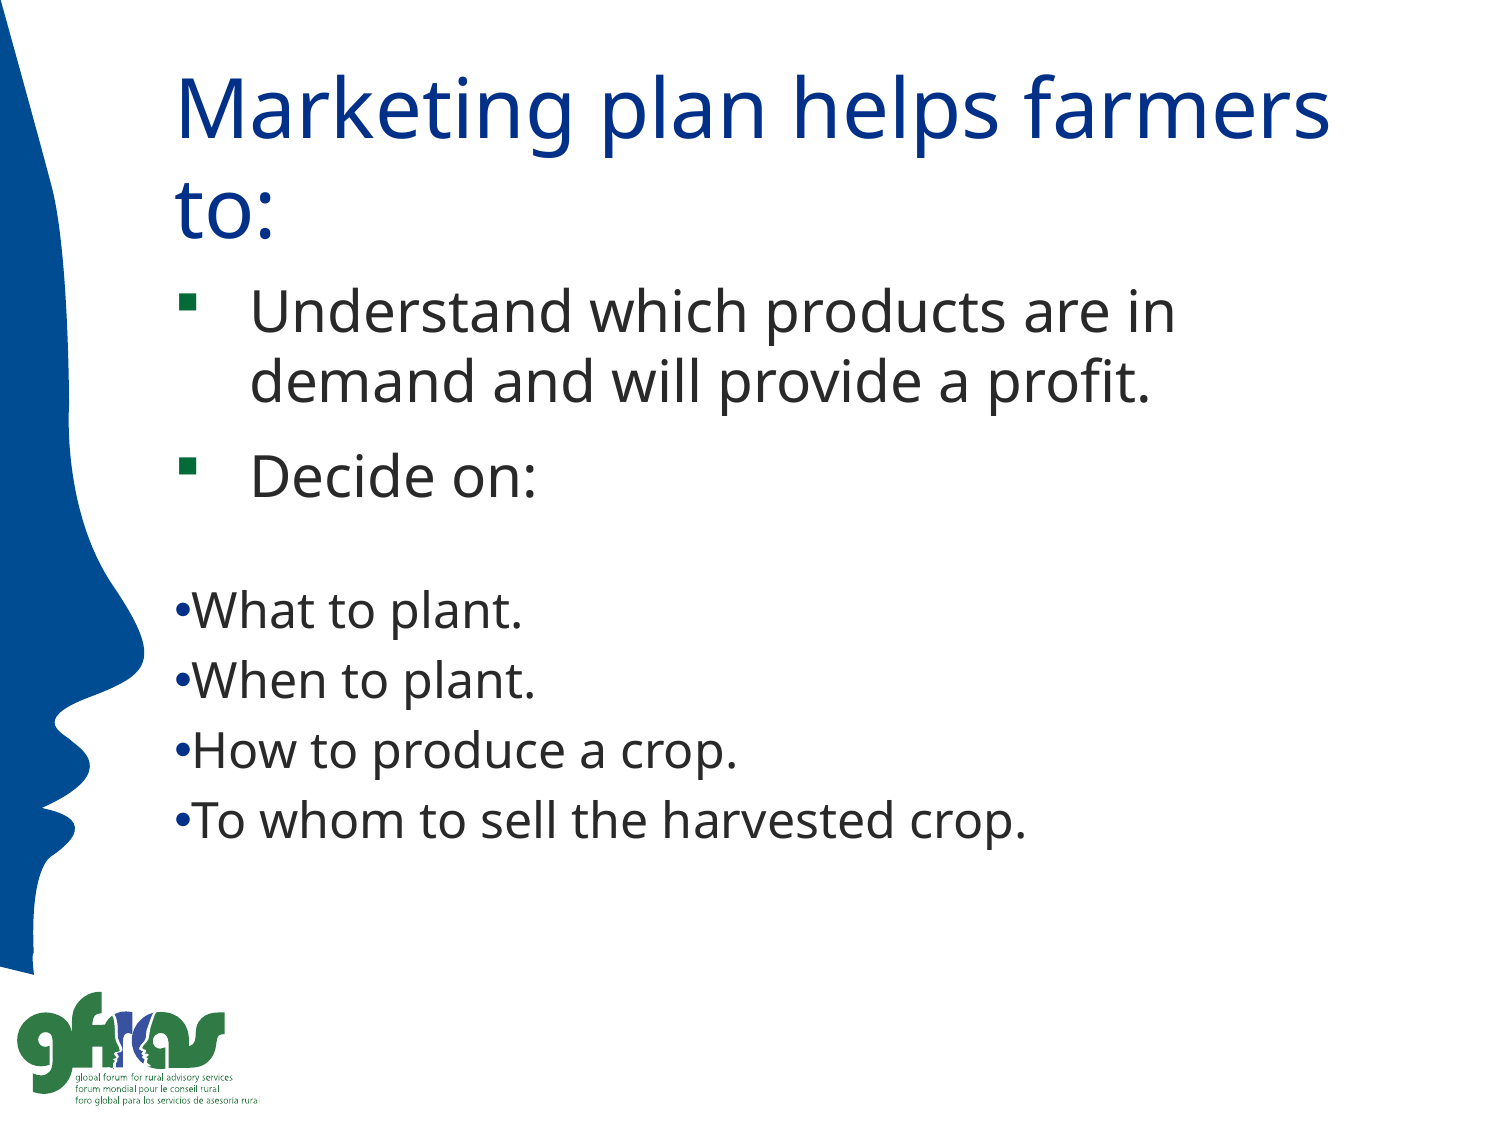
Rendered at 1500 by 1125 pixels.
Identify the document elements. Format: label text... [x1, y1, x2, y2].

list Understand which products are in demand and will provide a profit. Decide on: What to plant. When to plant. How to produce a crop. To whom to sell the harvested crop. [159, 267, 1425, 920]
title Marketing plan helps farmers to: [159, 47, 1425, 263]
